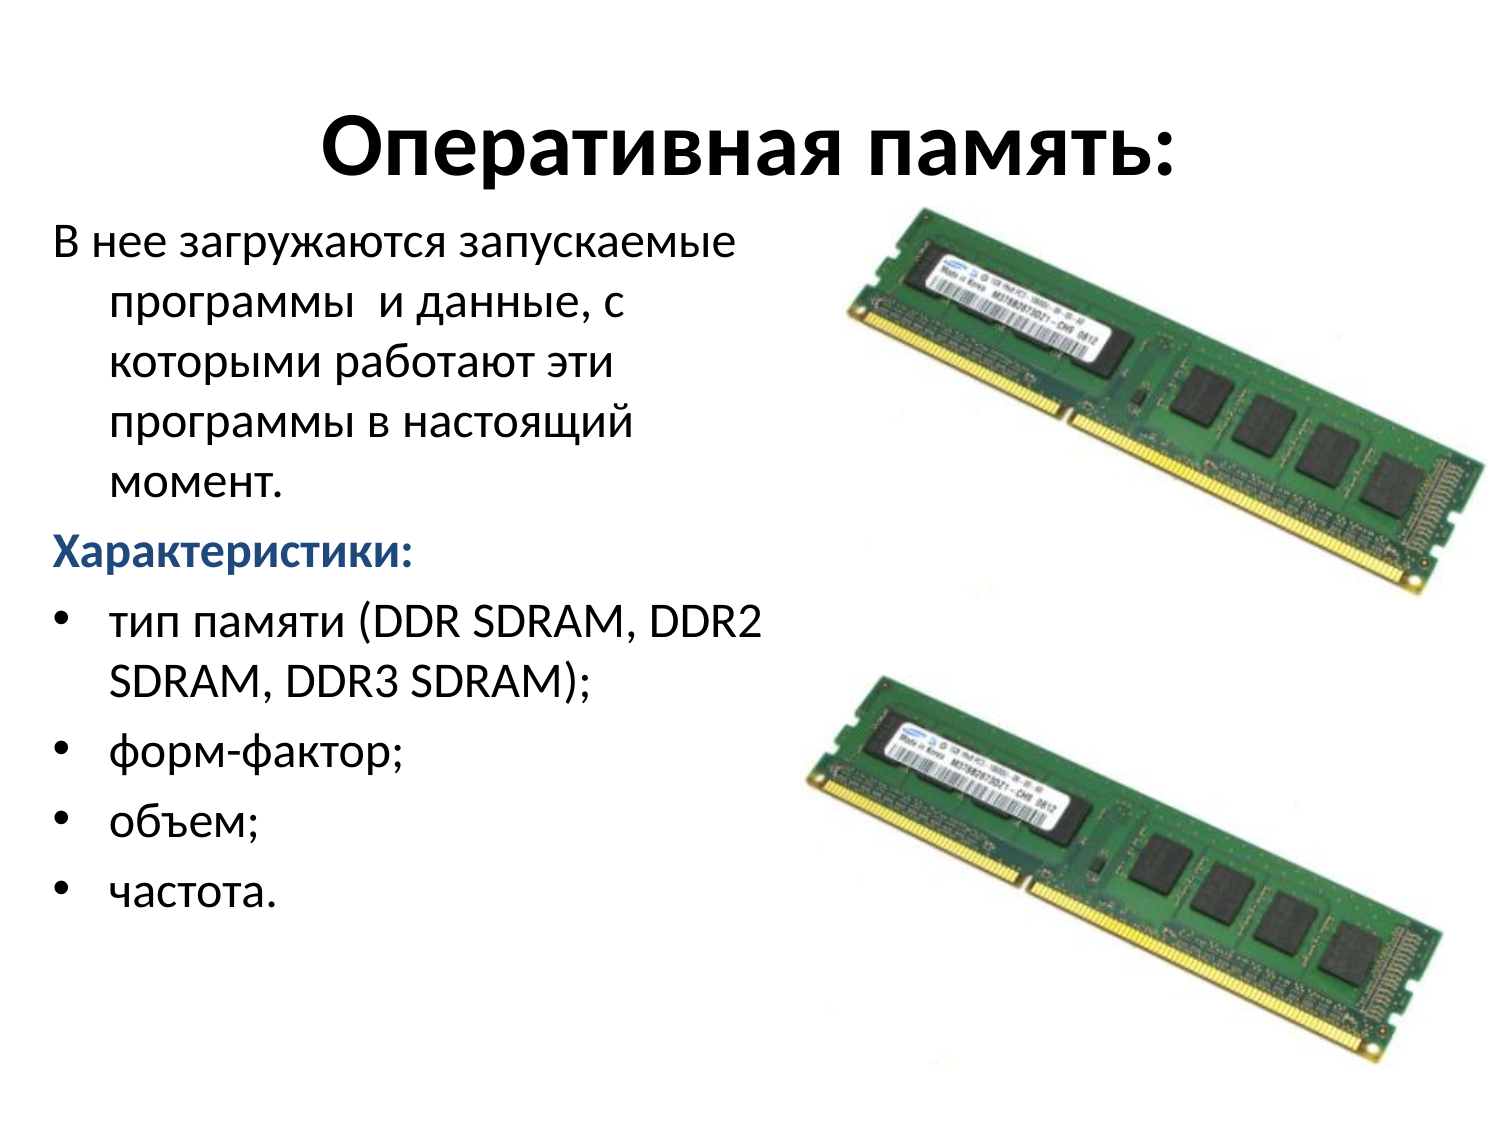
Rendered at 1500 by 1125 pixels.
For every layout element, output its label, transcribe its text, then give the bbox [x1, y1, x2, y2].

picture [799, 674, 1446, 1069]
list В нее загружаются запускаемые программы и данные, с которыми работают эти программы в настоящий момент. Характеристики: тип памяти (DDR SDRAM, DDR2 SDRAM, DDR3 SDRAM); форм-фактор; объем; частота. [37, 199, 788, 1038]
title Оперативная память: [74, 45, 1426, 233]
picture [841, 206, 1488, 601]
